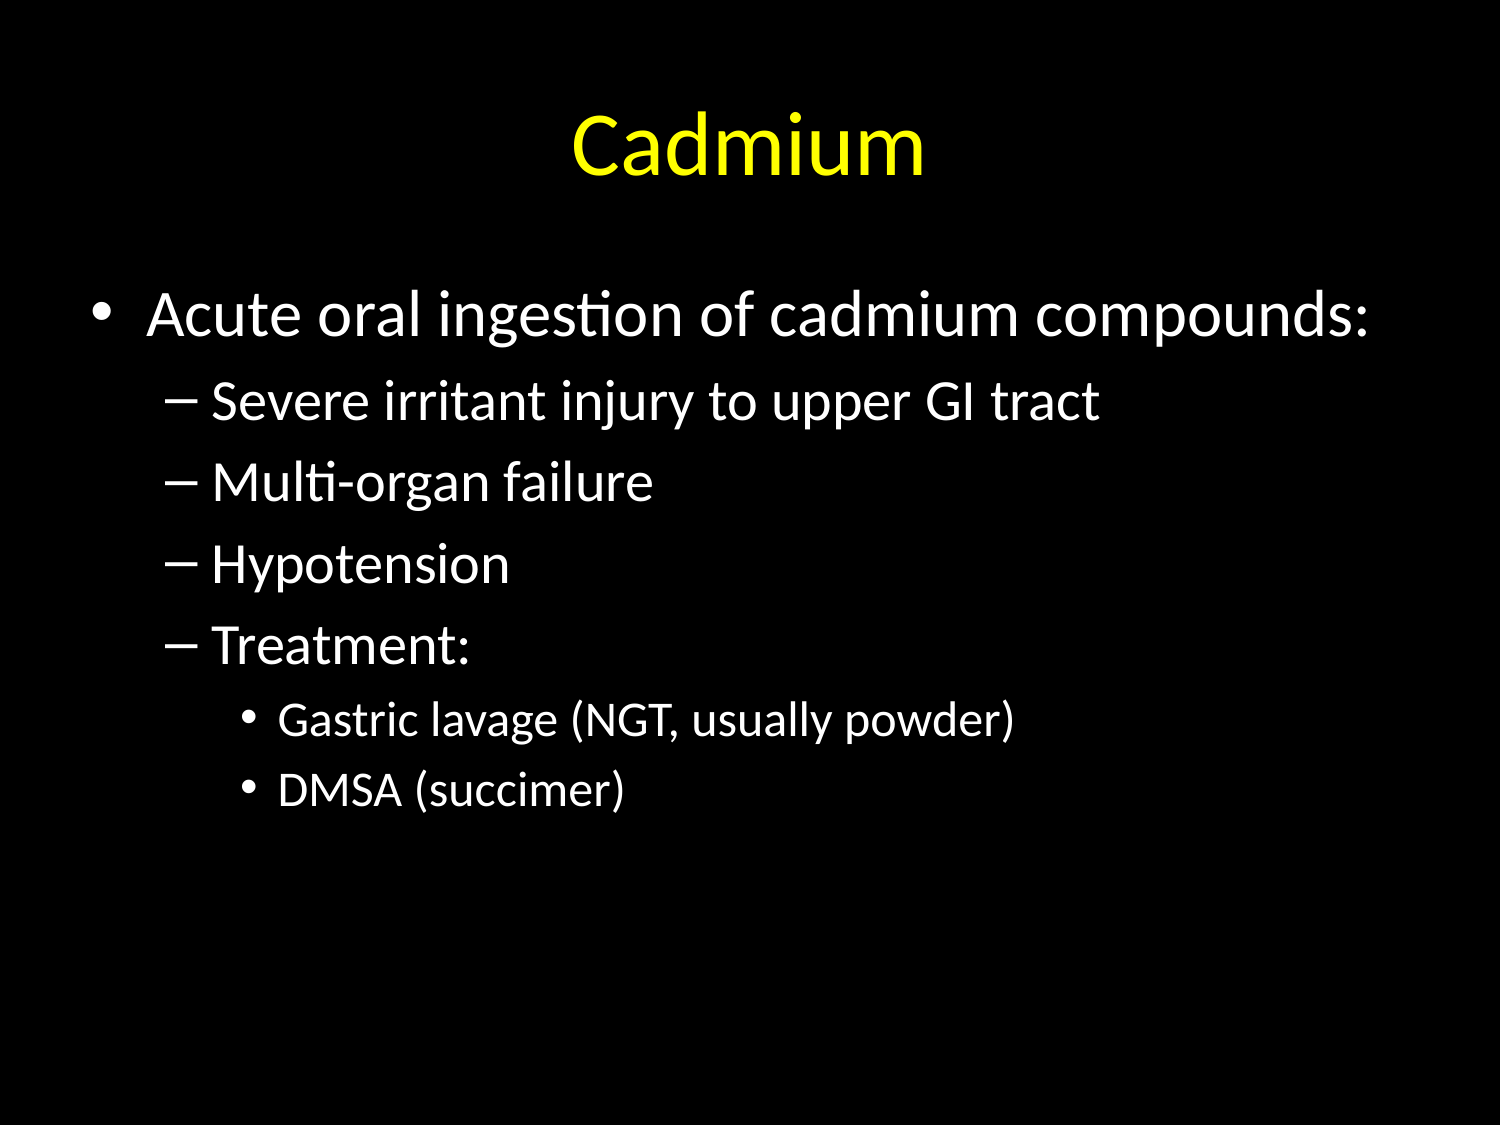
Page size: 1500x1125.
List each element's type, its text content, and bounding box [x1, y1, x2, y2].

title Cadmium [75, 45, 1425, 233]
list Acute oral ingestion of cadmium compounds: Severe irritant injury to upper GI tract Multi-organ failure Hypotension Treatment: Gastric lavage (NGT, usually powder) DMSA (succimer) [75, 262, 1425, 1005]
